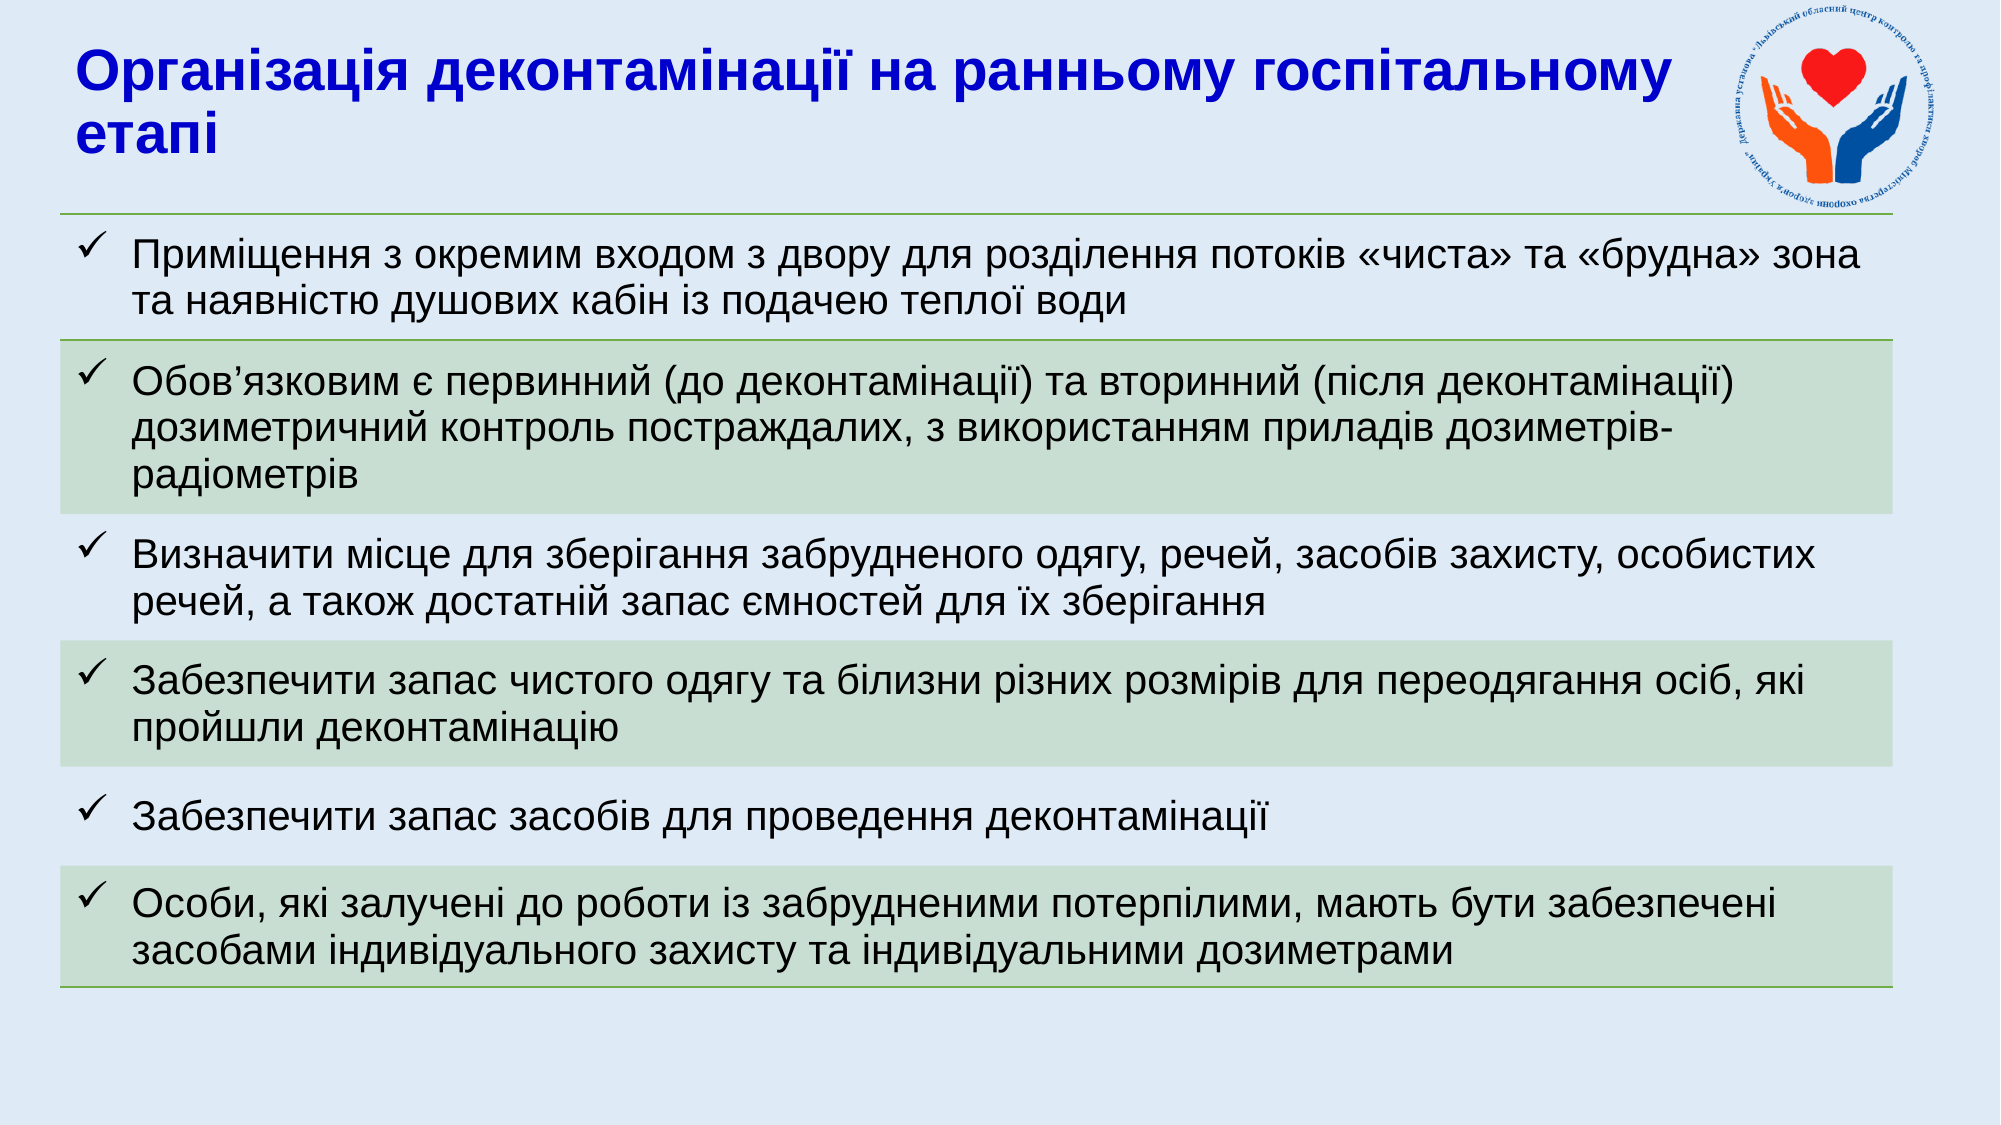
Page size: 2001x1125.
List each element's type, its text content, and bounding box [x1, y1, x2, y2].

table_cell Обов’язковим є первинний (до деконтамінації) та вторинний (після деконтамінації) дозиметричний контроль постраждалих, з використанням приладів дозиметрів-радіометрів [60, 341, 1893, 514]
table_cell Забезпечити запас засобів для проведення деконтамінації [60, 767, 1893, 866]
table_header Приміщення з окремим входом з двору для розділення потоків «чиста» та «брудна» зона та наявністю душових кабін із подачею теплої води [60, 215, 1893, 339]
table_cell Забезпечити запас чистого одягу та білизни різних розмірів для переодягання осіб, які пройшли деконтамінацію [60, 640, 1893, 767]
table_cell Особи, які залучені до роботи із забрудненими потерпілими, мають бути забезпечені засобами індивідуального захисту та індивідуальними дозиметрами [60, 866, 1893, 986]
title Організація деконтамінації на ранньому госпітальному етапі [60, 60, 1728, 154]
table_cell Визначити місце для зберігання забрудненого одягу, речей, засобів захисту, особистих речей, а також достатній запас ємностей для їх зберігання [60, 514, 1893, 640]
picture [1728, 0, 1940, 214]
